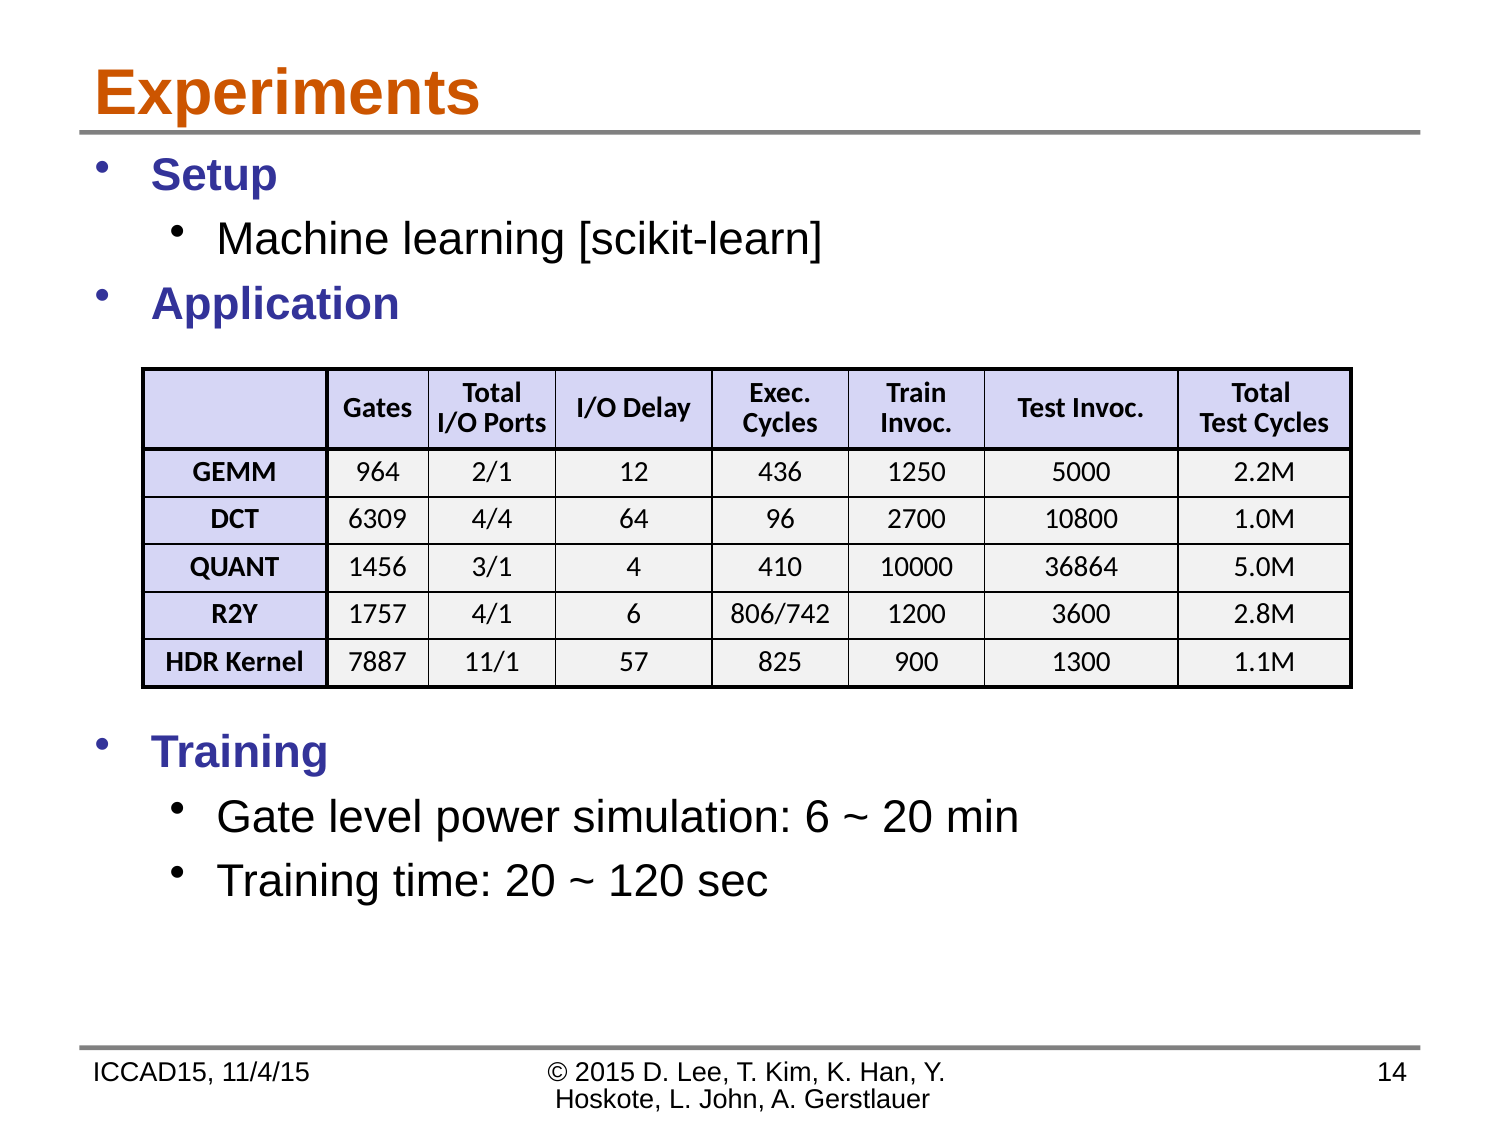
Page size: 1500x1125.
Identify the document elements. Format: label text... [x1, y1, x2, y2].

table_header Test Invoc. [985, 371, 1177, 447]
table_cell 6309 [329, 498, 428, 543]
table_cell 825 [713, 640, 848, 685]
table_cell 1.1M [1179, 640, 1349, 685]
table_cell 5000 [985, 451, 1177, 496]
table_cell 10800 [985, 498, 1177, 543]
table_cell 36864 [985, 545, 1177, 591]
table_cell 1200 [849, 593, 984, 638]
table_cell 2700 [849, 498, 984, 543]
table_cell 96 [713, 498, 848, 543]
table_cell 11/1 [429, 640, 555, 685]
table_cell 4/4 [429, 498, 555, 543]
table_cell 3600 [985, 593, 1177, 638]
table_cell 57 [556, 640, 711, 685]
table_cell 3/1 [429, 545, 555, 591]
table_header Gates [329, 371, 428, 447]
table_cell GEMM [145, 451, 325, 496]
table_cell R2Y [145, 593, 325, 638]
table_cell 7887 [329, 640, 428, 685]
table_cell 10000 [849, 545, 984, 591]
slide_number 14 [1068, 1047, 1421, 1117]
table_cell 6 [556, 593, 711, 638]
table_cell 436 [713, 451, 848, 496]
table_cell HDR Kernel [145, 640, 325, 685]
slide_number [79, 1047, 432, 1117]
table_cell 1456 [329, 545, 428, 591]
title Experiments [79, 44, 1421, 133]
table_header Train Invoc. [849, 371, 984, 447]
table_cell 410 [713, 545, 848, 591]
table_cell 5.0M [1179, 545, 1349, 591]
list Setup Machine learning [scikit-learn] Application Training Gate level power simulation: 6 ~ 20 min Training time: 20 ~ 120 sec [79, 137, 1450, 1013]
table_cell QUANT [145, 545, 325, 591]
table_cell 1300 [985, 640, 1177, 685]
table_header Total I/O Ports [429, 371, 555, 447]
table_header Total Test Cycles [1179, 371, 1349, 447]
table_cell 2/1 [429, 451, 555, 496]
table_cell 964 [329, 451, 428, 496]
table_header [145, 371, 325, 447]
table_cell 2.8M [1179, 593, 1349, 638]
table_cell 12 [556, 451, 711, 496]
table_header Exec. Cycles [713, 371, 848, 447]
table_cell 1757 [329, 593, 428, 638]
table_cell 1.0M [1179, 498, 1349, 543]
table_cell 4 [556, 545, 711, 591]
table_cell 806/742 [713, 593, 848, 638]
table_cell DCT [145, 498, 325, 543]
table_cell 900 [849, 640, 984, 685]
table_cell 4/1 [429, 593, 555, 638]
table_header I/O Delay [556, 371, 711, 447]
table_cell 2.2M [1179, 451, 1349, 496]
table_cell 1250 [849, 451, 984, 496]
footer © 2015 D. Lee, T. Kim, K. Han, Y. Hoskote, L. John, A. Gerstlauer [534, 1047, 966, 1117]
table_cell 64 [556, 498, 711, 543]
